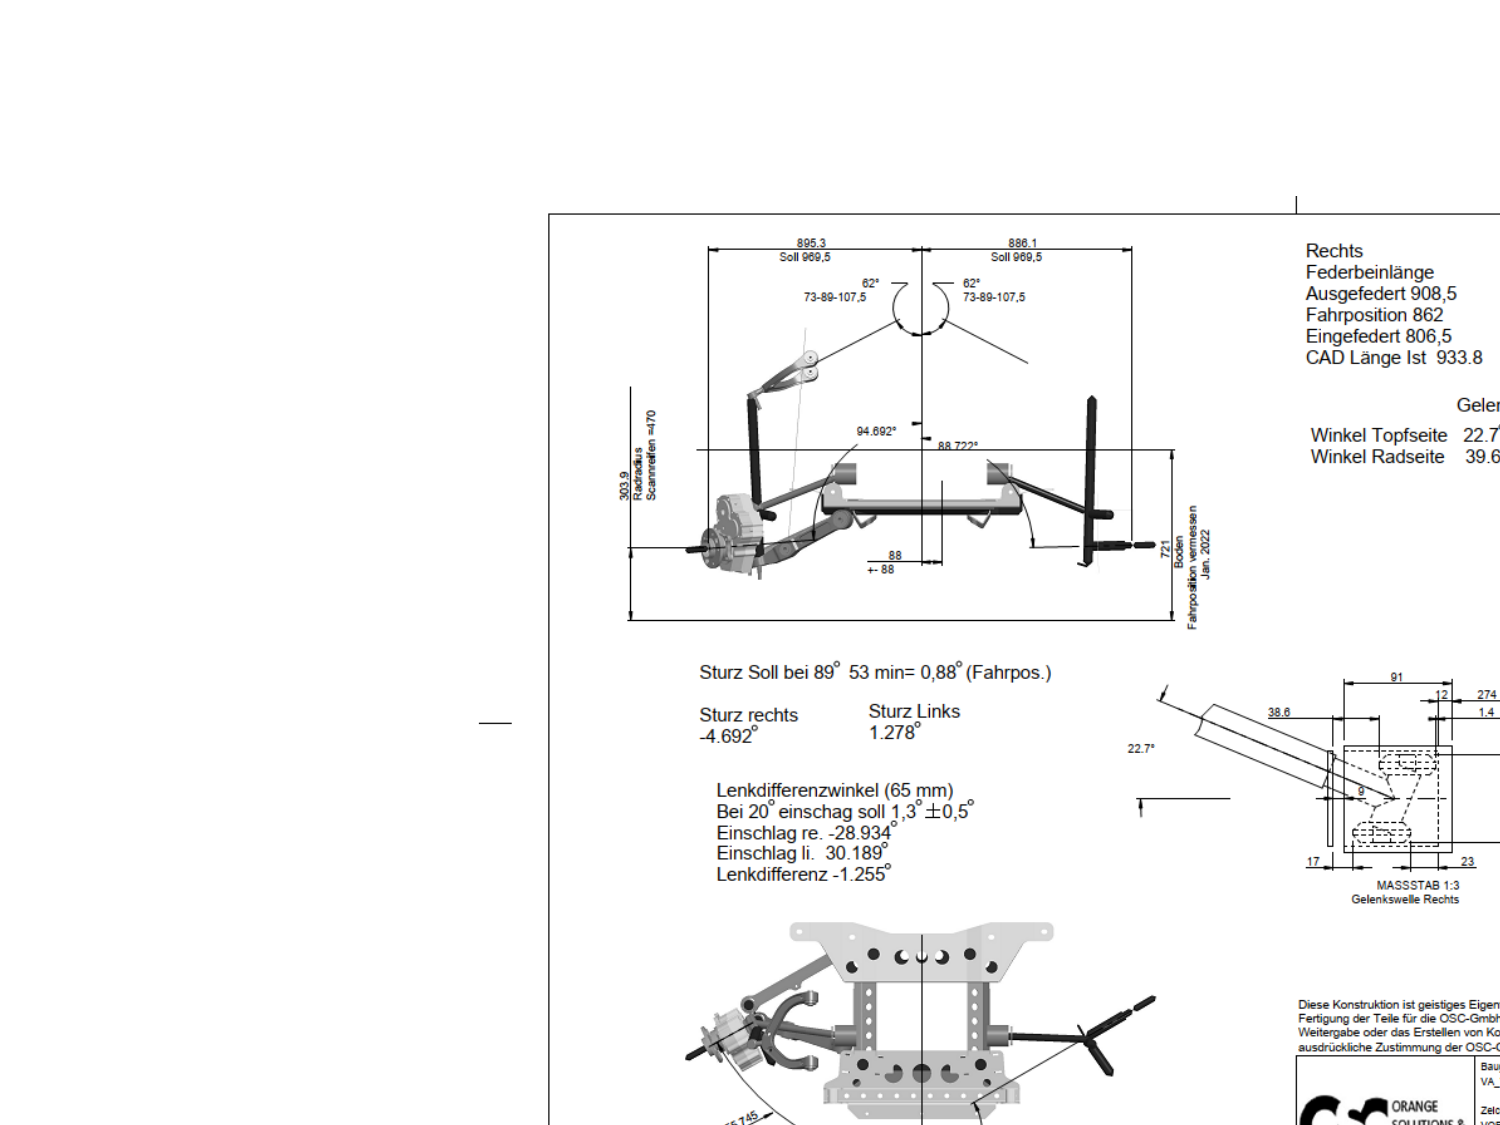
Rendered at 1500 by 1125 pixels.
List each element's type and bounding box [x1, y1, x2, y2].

text_box [478, 196, 1500, 1125]
